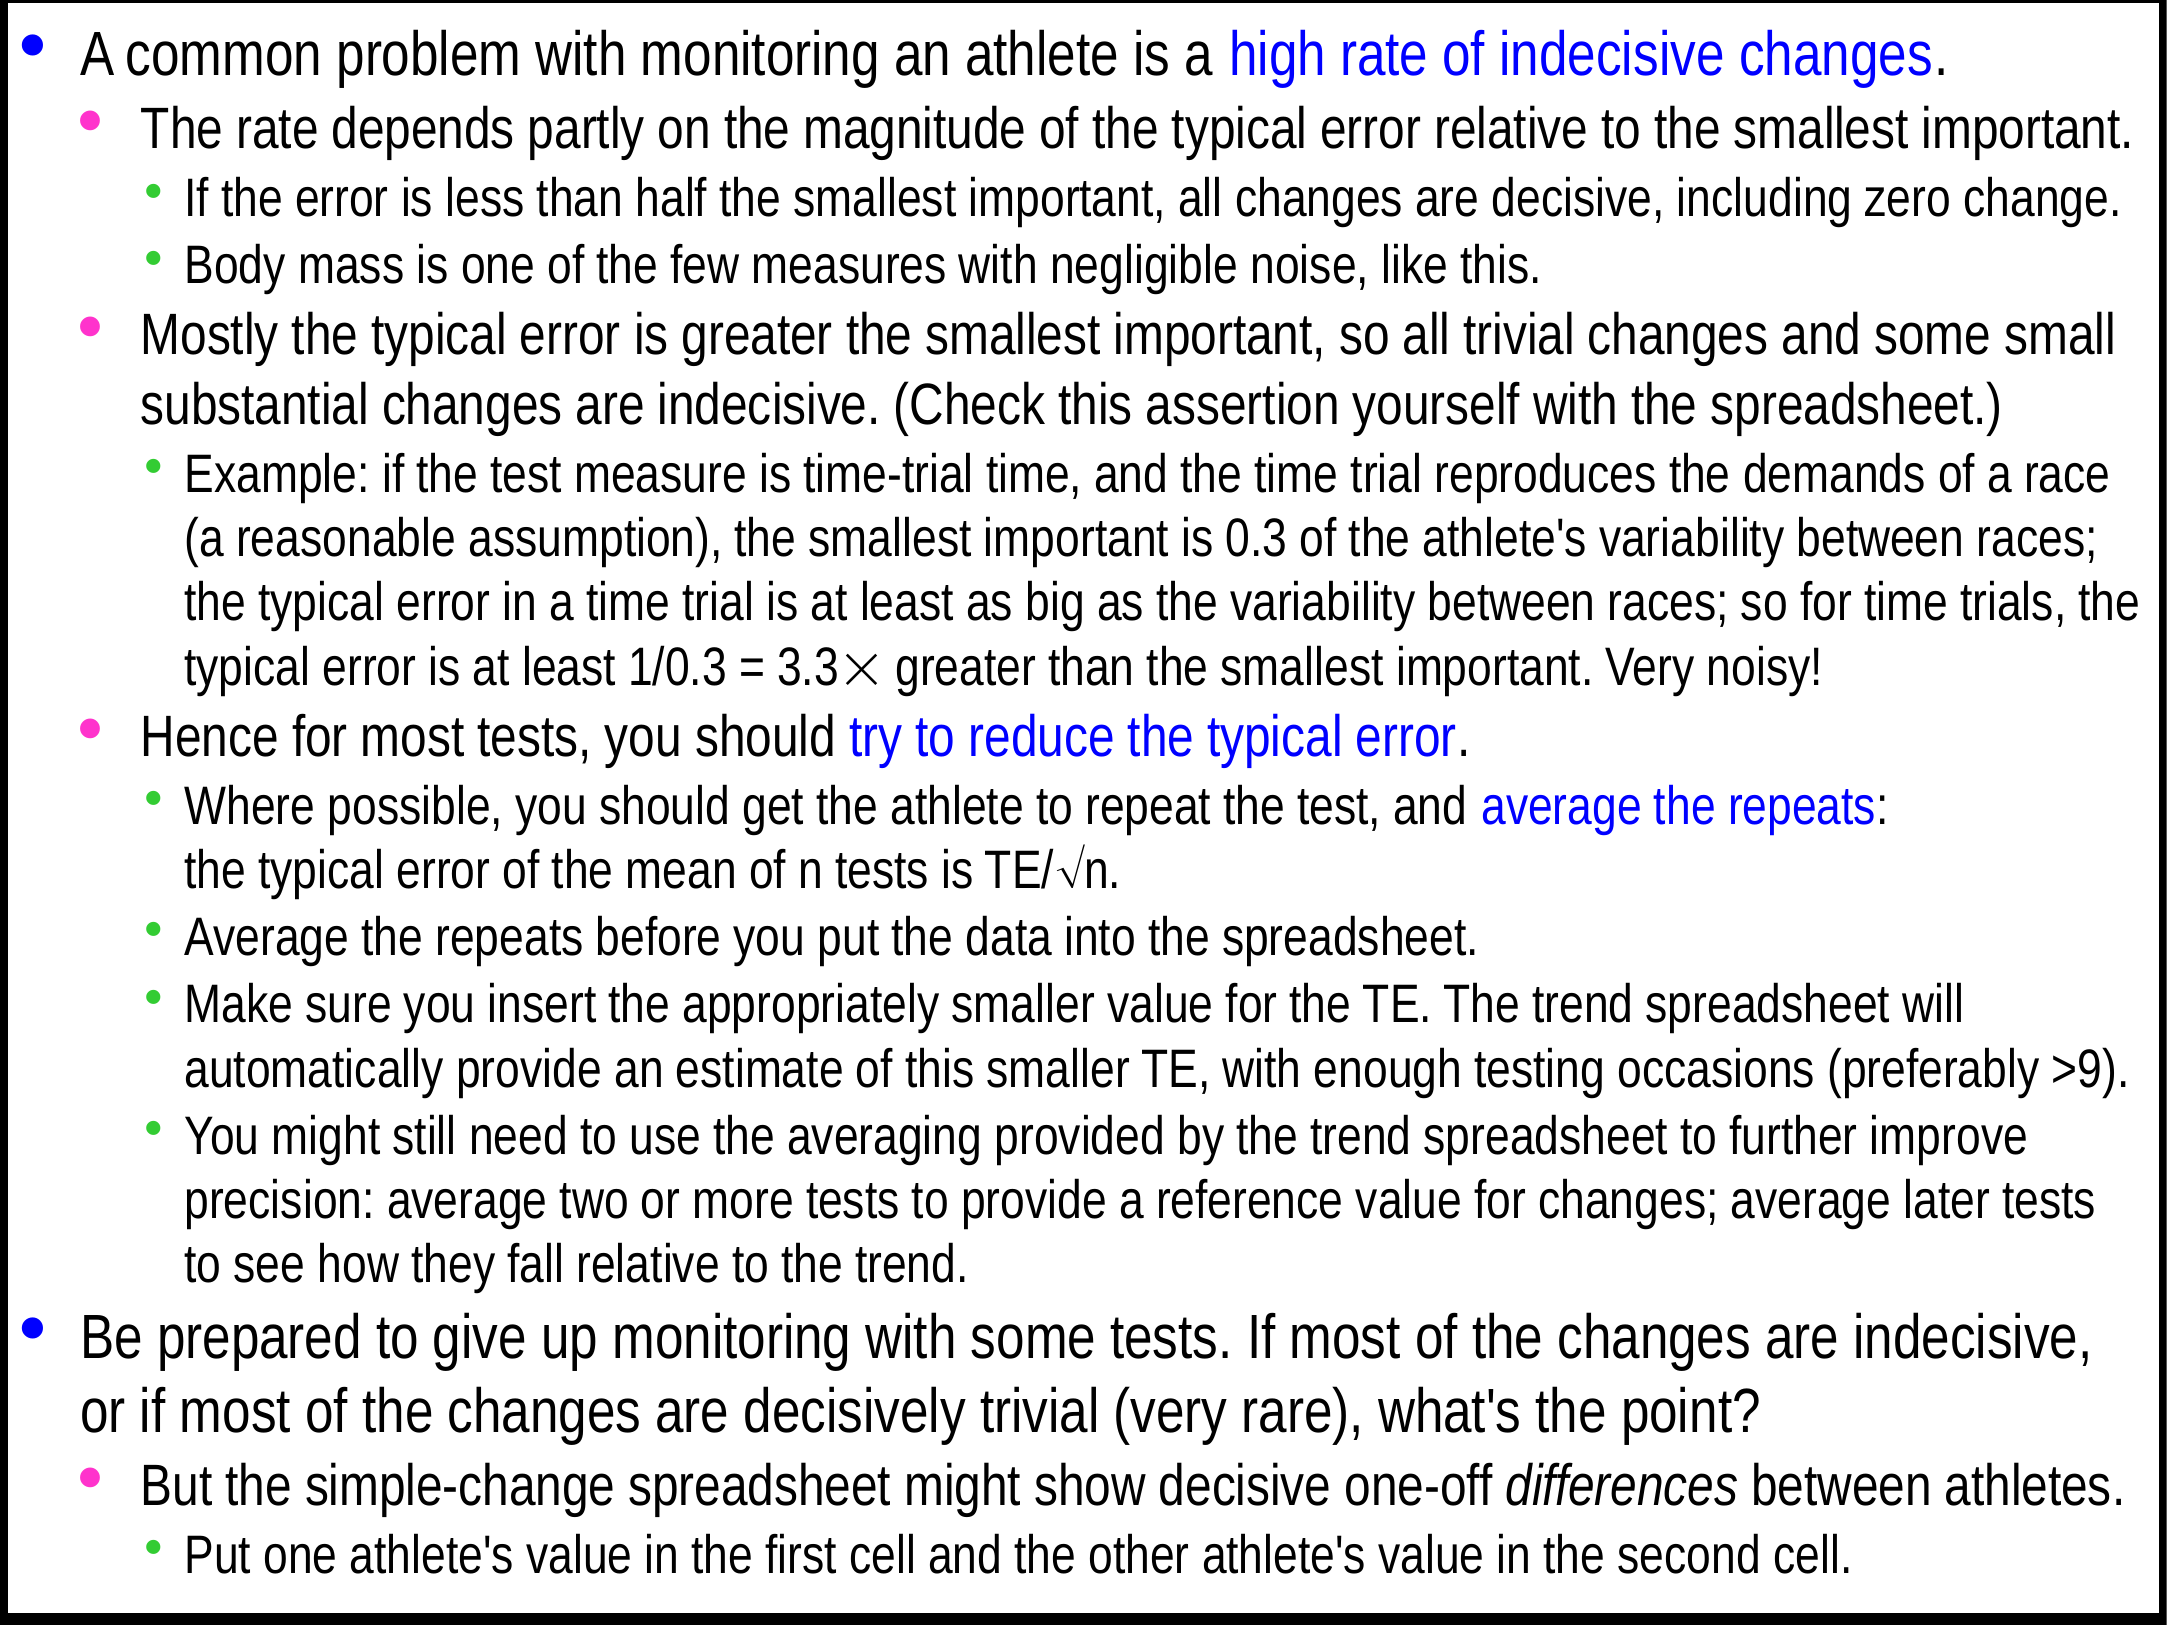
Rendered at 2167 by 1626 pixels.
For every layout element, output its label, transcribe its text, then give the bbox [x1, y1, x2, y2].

list A common problem with monitoring an athlete is a high rate of indecisive changes. The rate depends partly on the magnitude of the typical error relative to the smallest important. If the error is less than half the smallest important, all changes are decisive, including zero change. Body mass is one of the few measures with negligible noise, like this. Mostly the typical error is greater the smallest important, so all trivial changes and some small substantial changes are indecisive. (Check this assertion yourself with the spreadsheet.) Example: if the test measure is time-trial time, and the time trial reproduces the demands of a race (a reasonable assumption), the smallest important is 0.3 of the athlete's variability between races; the typical error in a time trial is at least as big as the variability between races; so for time trials, the typical error is at least 1/0.3 = 3.3 greater than the smallest important. Very noisy! Hence for most tests, you should try to reduce the typical error. Where possible, you should get the athlete to repeat the test, and average the repeats: the typical error of the mean of n tests is TE/n. Average the repeats before you put the data into the spreadsheet. Make sure you insert the appropriately smaller value for the TE. The trend spreadsheet will automatically provide an estimate of this smaller TE, with enough testing occasions (preferably >9). You might still need to use the averaging provided by the trend spreadsheet to further improve precision: average two or more tests to provide a reference value for changes; average later tests to see how they fall relative to the trend. Be prepared to give up monitoring with some tests. If most of the changes are indecisive, or if most of the changes are decisively trivial (very rare), what's the point? But the simple-change spreadsheet might show decisive one-off differences between athletes. Put one athlete's value in the first cell and the other athlete's value in the second cell. [6, 2, 2160, 1614]
